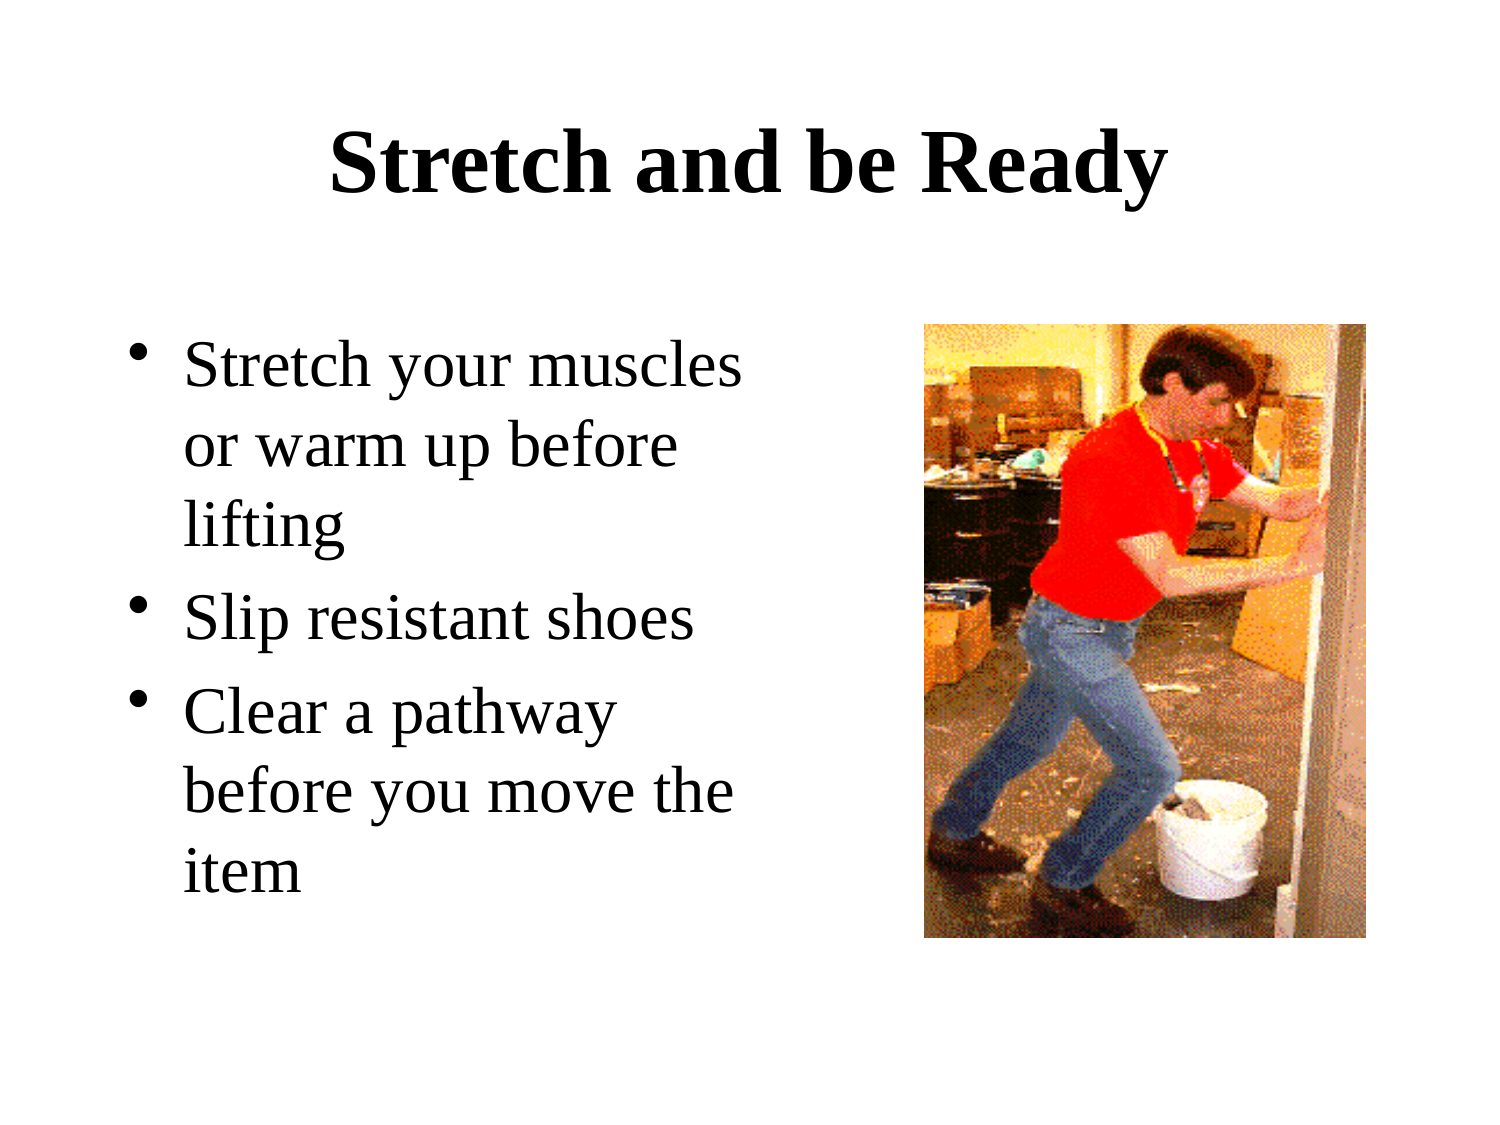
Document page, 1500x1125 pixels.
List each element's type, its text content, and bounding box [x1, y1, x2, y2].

title Stretch and be Ready [112, 74, 1388, 238]
picture [924, 324, 1366, 938]
text_box Stretch your muscles or warm up before lifting Slip resistant shoes Clear a pathway before you move the item [112, 312, 813, 988]
